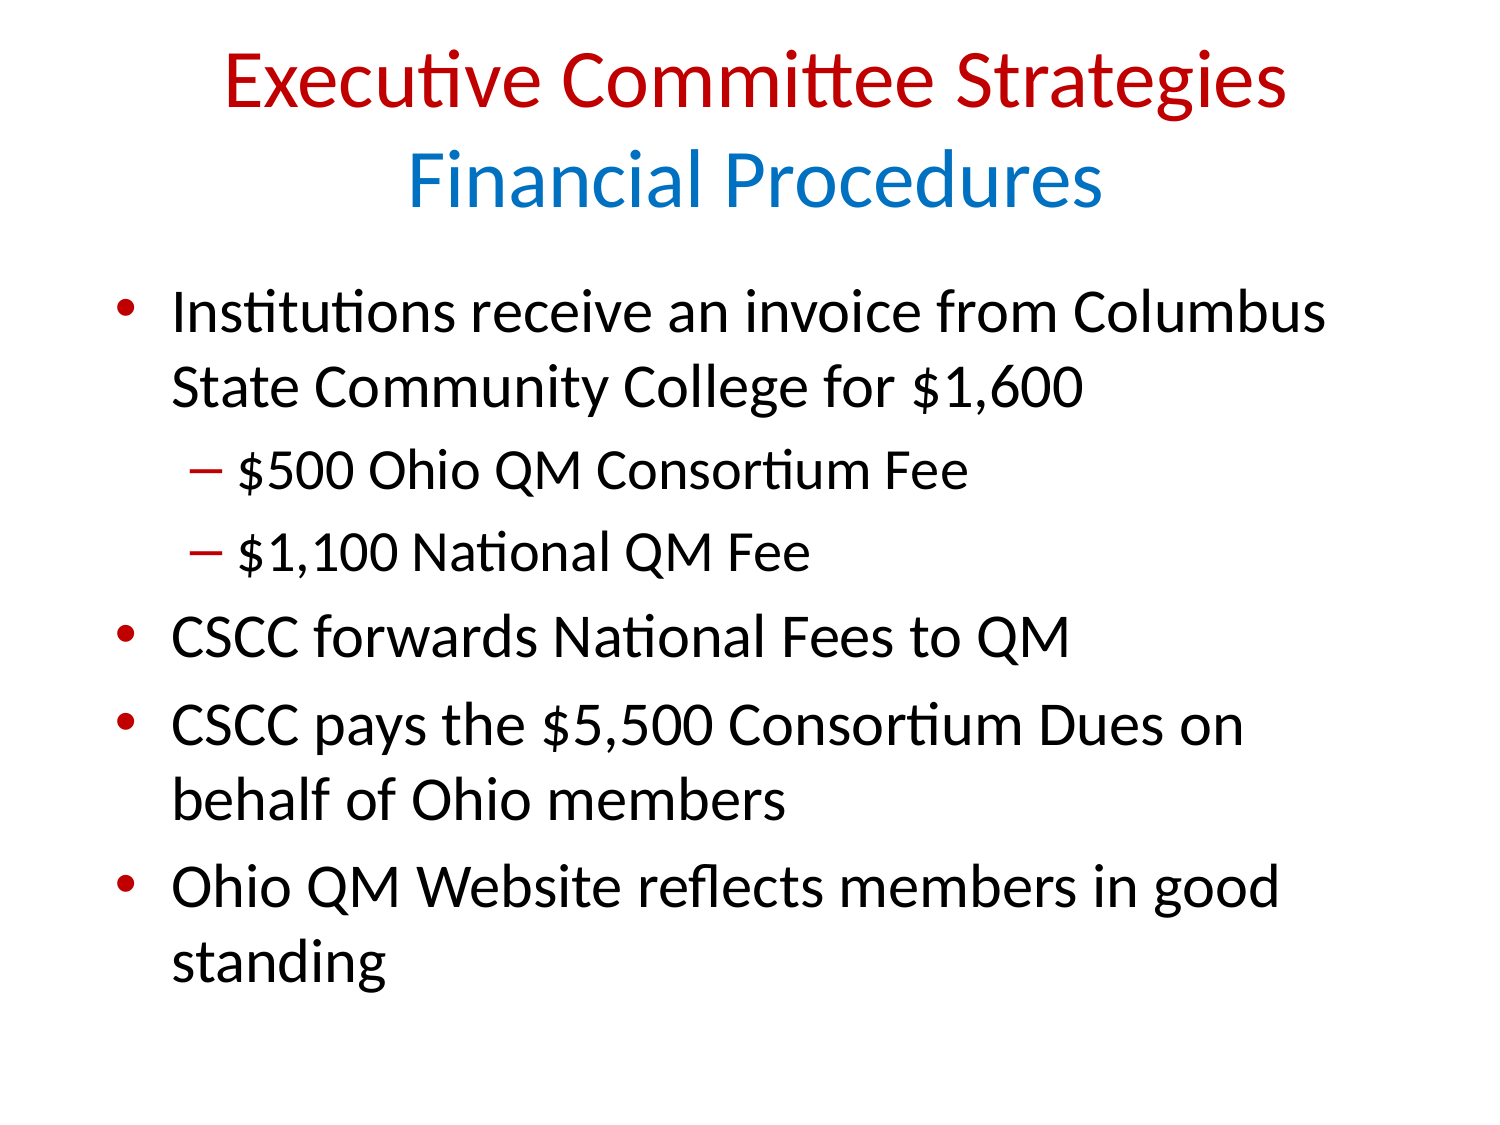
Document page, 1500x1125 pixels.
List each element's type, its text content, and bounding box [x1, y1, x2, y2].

title Executive Committee Strategies Financial Procedures [37, 3, 1475, 246]
list Institutions receive an invoice from Columbus State Community College for $1,600 $500 Ohio QM Consortium Fee $1,100 National QM Fee CSCC forwards National Fees to QM CSCC pays the $5,500 Consortium Dues on behalf of Ohio members Ohio QM Website reflects members in good standing [99, 262, 1375, 1050]
